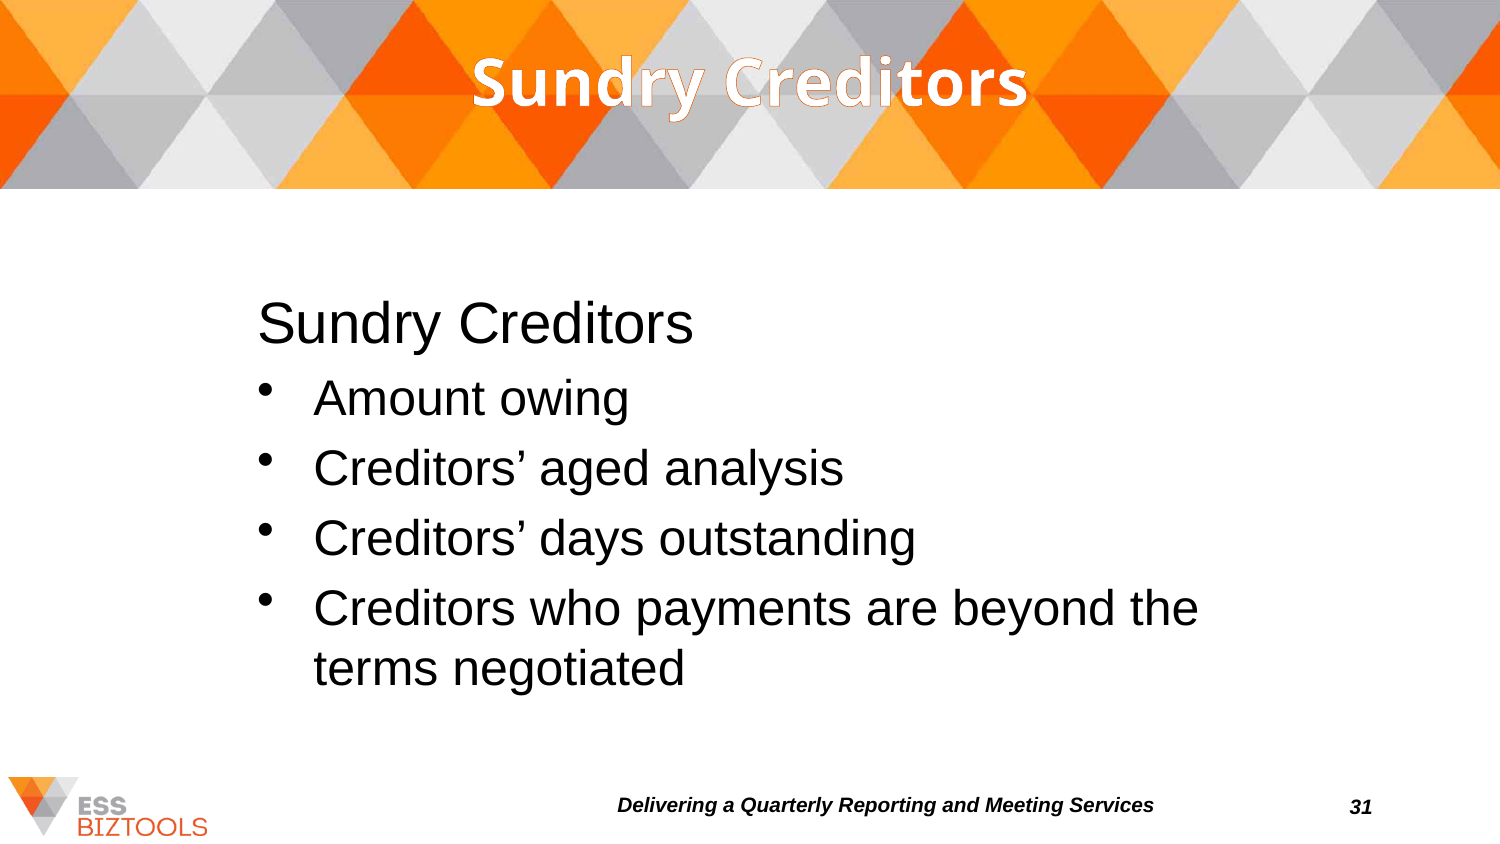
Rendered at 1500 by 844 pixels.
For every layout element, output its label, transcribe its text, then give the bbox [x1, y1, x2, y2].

slide_number 31 [1324, 786, 1388, 830]
footer Delivering a Quarterly Reporting and Meeting Services [560, 783, 1211, 823]
picture [0, 0, 1500, 189]
picture [8, 777, 207, 836]
list Sundry Creditors Amount owing Creditors’ aged analysis Creditors’ days outstanding Creditors who payments are beyond the terms negotiated [242, 278, 1258, 706]
